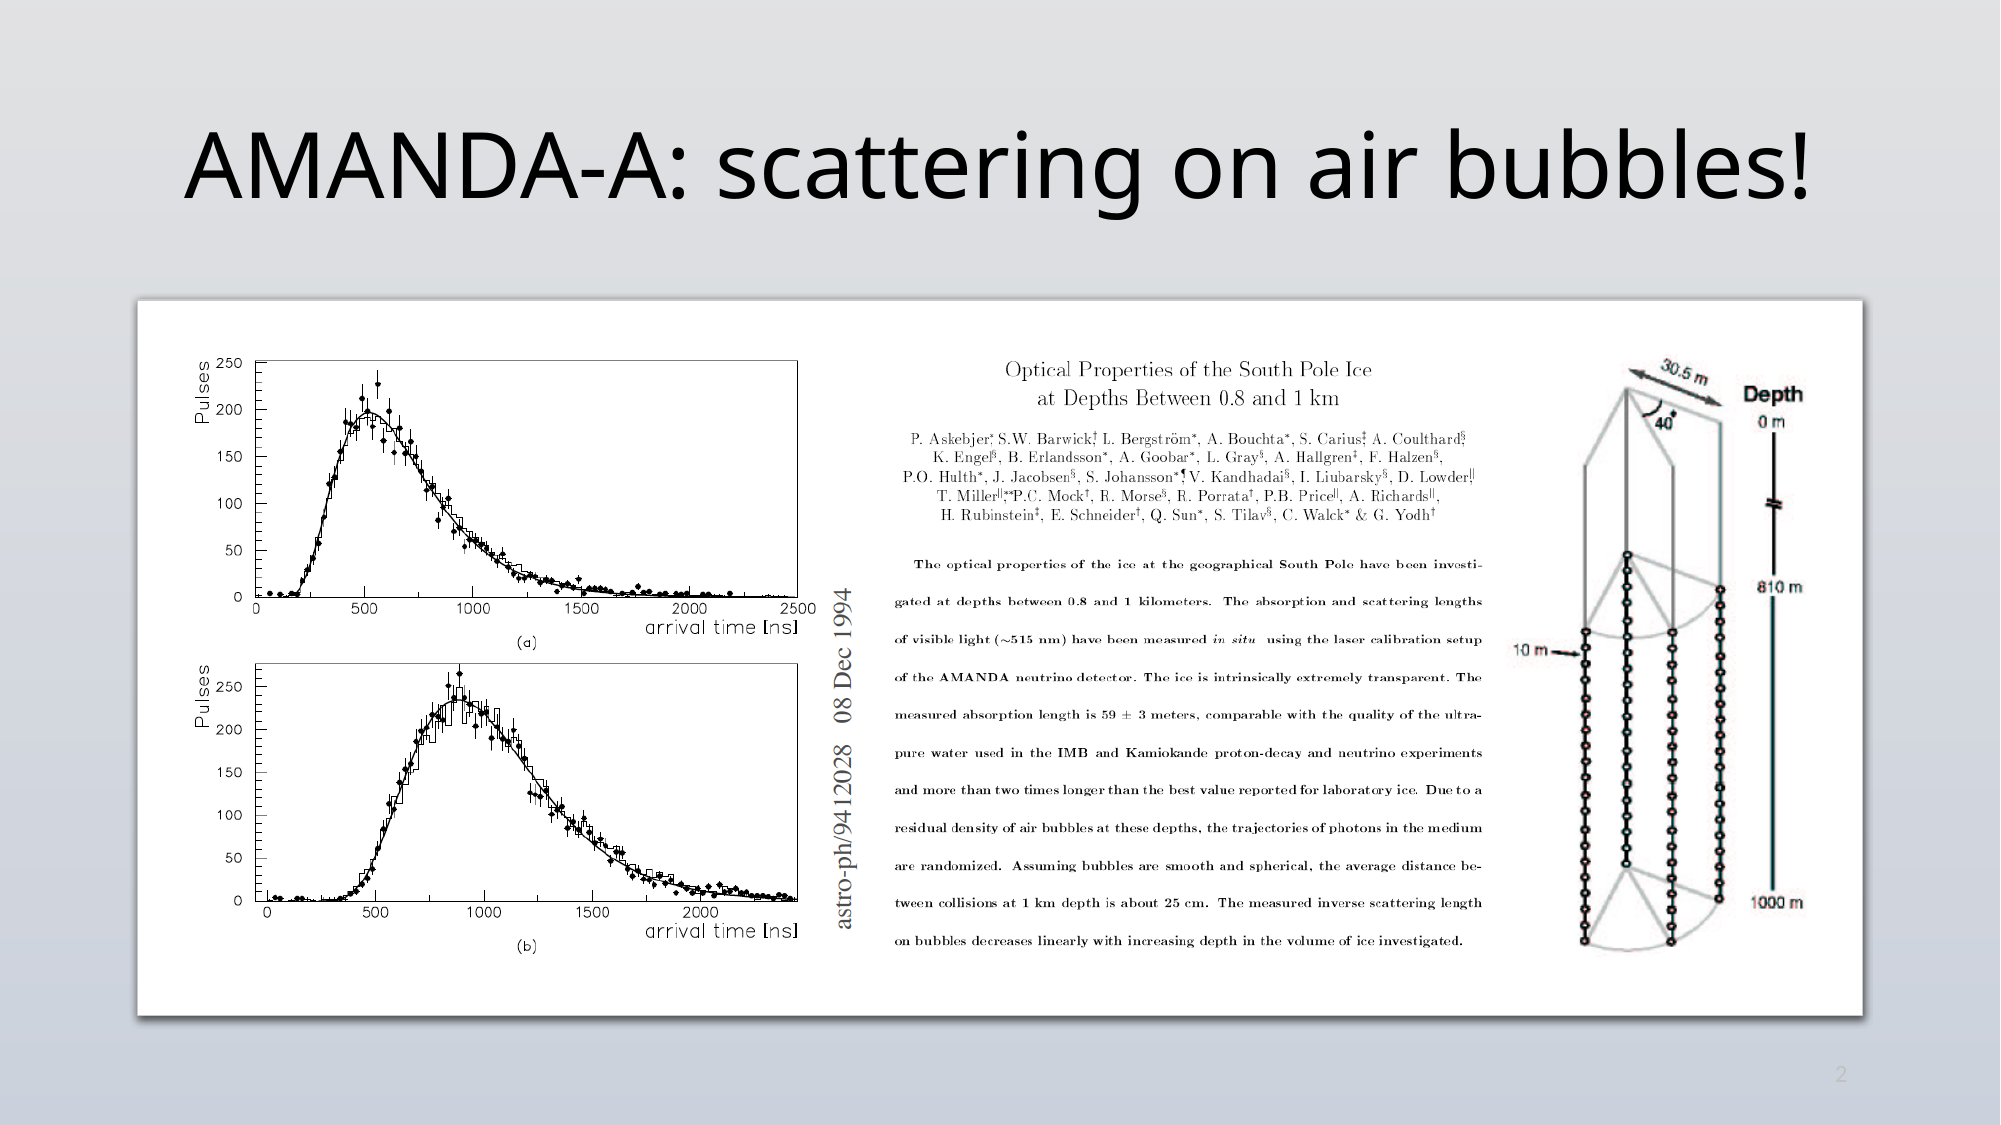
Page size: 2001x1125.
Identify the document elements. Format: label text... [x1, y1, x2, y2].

picture [189, 354, 821, 957]
picture [1504, 354, 1807, 957]
text_box [0, 0, 2000, 1125]
picture [831, 354, 1492, 957]
slide_number 2 [1412, 1042, 1863, 1103]
title AMANDA-A: scattering on air bubbles! [137, 59, 1863, 278]
text_box [136, 299, 1863, 1017]
